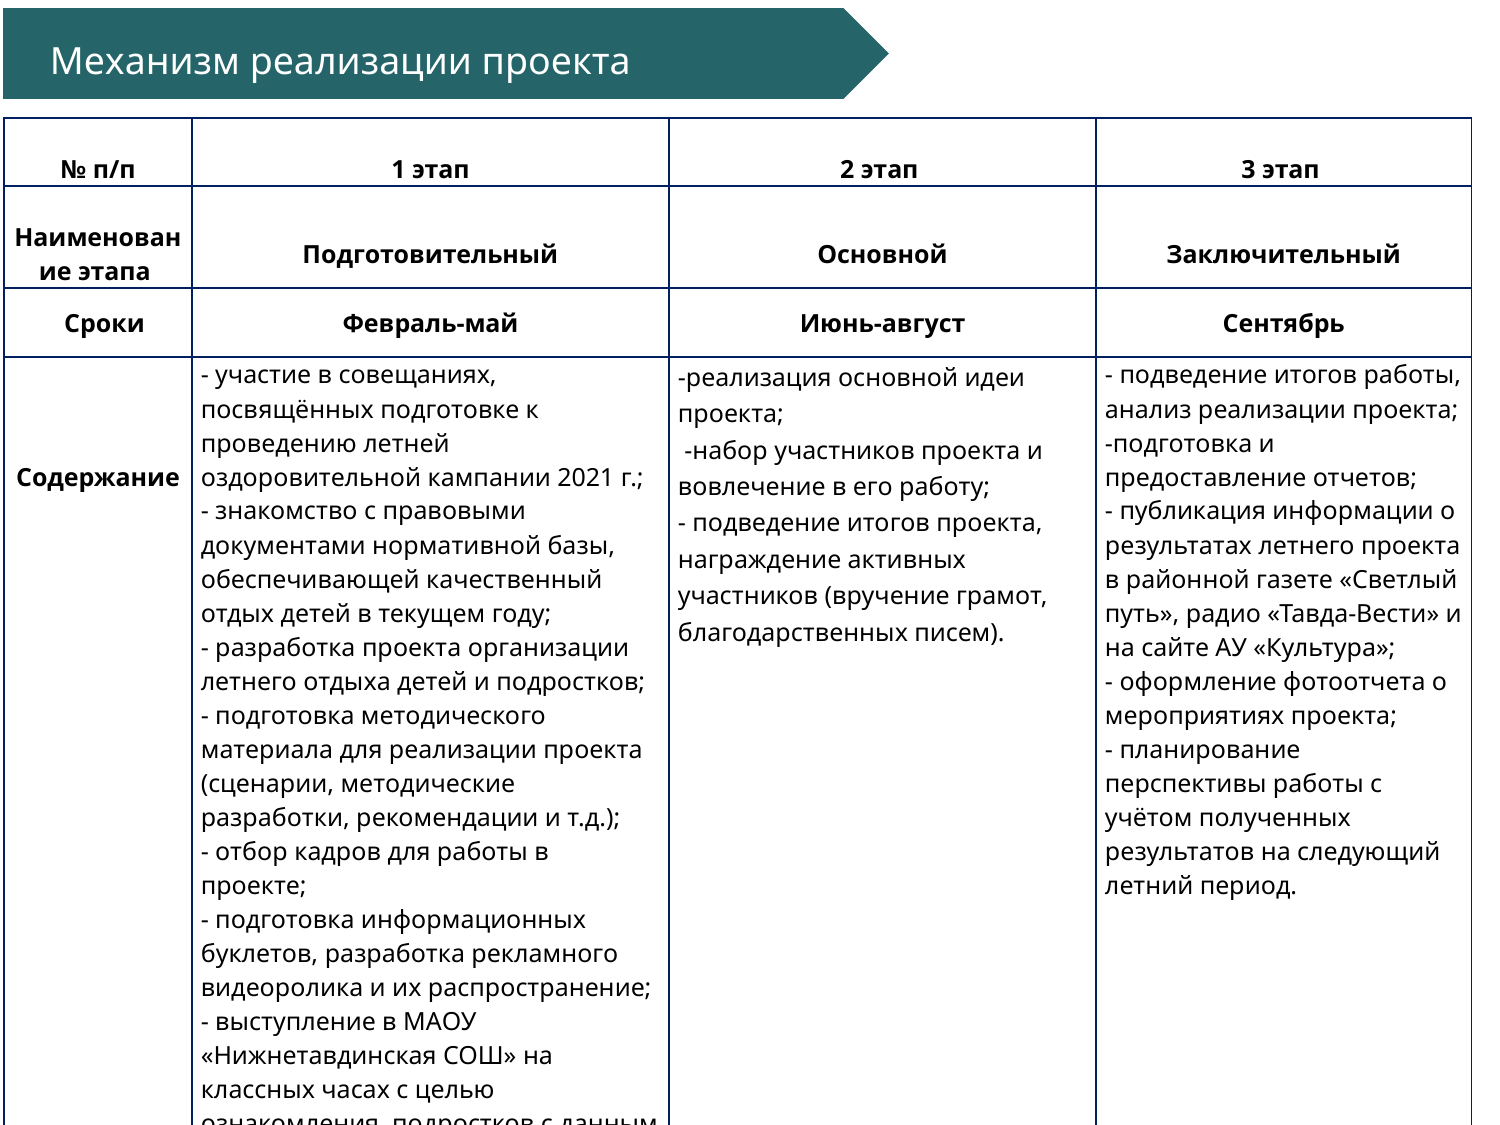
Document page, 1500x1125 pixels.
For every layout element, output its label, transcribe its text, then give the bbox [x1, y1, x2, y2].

table_cell - подведение итогов работы, анализ реализации проекта; -подготовка и предоставление отчетов; - публикация информации о результатах летнего проекта в районной газете «Светлый путь», радио «Тавда-Вести» и на сайте АУ «Культура»; - оформление фотоотчета о мероприятиях проекта; - планирование перспективы работы с учётом полученных результатов на следующий летний период. [1097, 358, 1471, 1125]
table_cell Сроки [5, 289, 191, 356]
table_cell Основной [670, 187, 1095, 287]
table_cell Содержание [5, 358, 191, 1125]
table_header 2 этап [670, 119, 1095, 185]
text_box [3, 8, 889, 99]
table_cell Подготовительный [193, 187, 668, 287]
table_cell Наименование этапа [5, 187, 191, 287]
table_header № п/п [5, 119, 191, 185]
title Механизм реализации проекта [32, 8, 813, 91]
table_cell Февраль-май [193, 289, 668, 356]
table_cell Заключительный [1097, 187, 1471, 287]
table_cell Сентябрь [1097, 289, 1471, 356]
table_header 3 этап [1097, 119, 1471, 185]
table_cell Июнь-август [670, 289, 1095, 356]
table_cell -реализация основной идеи проекта; -набор участников проекта и вовлечение в его работу; - подведение итогов проекта, награждение активных участников (вручение грамот, благодарственных писем). [670, 358, 1095, 1125]
table_cell - участие в совещаниях, посвящённых подготовке к проведению летней оздоровительной кампании 2021 г.; - знакомство с правовыми документами нормативной базы, обеспечивающей качественный отдых детей в текущем году; - разработка проекта организации летнего отдыха детей и подростков; - подготовка методического материала для реализации проекта (сценарии, методические разработки, рекомендации и т.д.); - отбор кадров для работы в проекте; - подготовка информационных буклетов, разработка рекламного видеоролика и их распространение; - выступление в МАОУ «Нижнетавдинская СОШ» на классных часах с целью ознакомления подростков с данным проектом; - выбор форм взаимодействия ЦБС с другими структурными подразделениями АУ «Культура» и социальными партнерами проекта. [193, 358, 668, 1125]
table_header 1 этап [193, 119, 668, 185]
